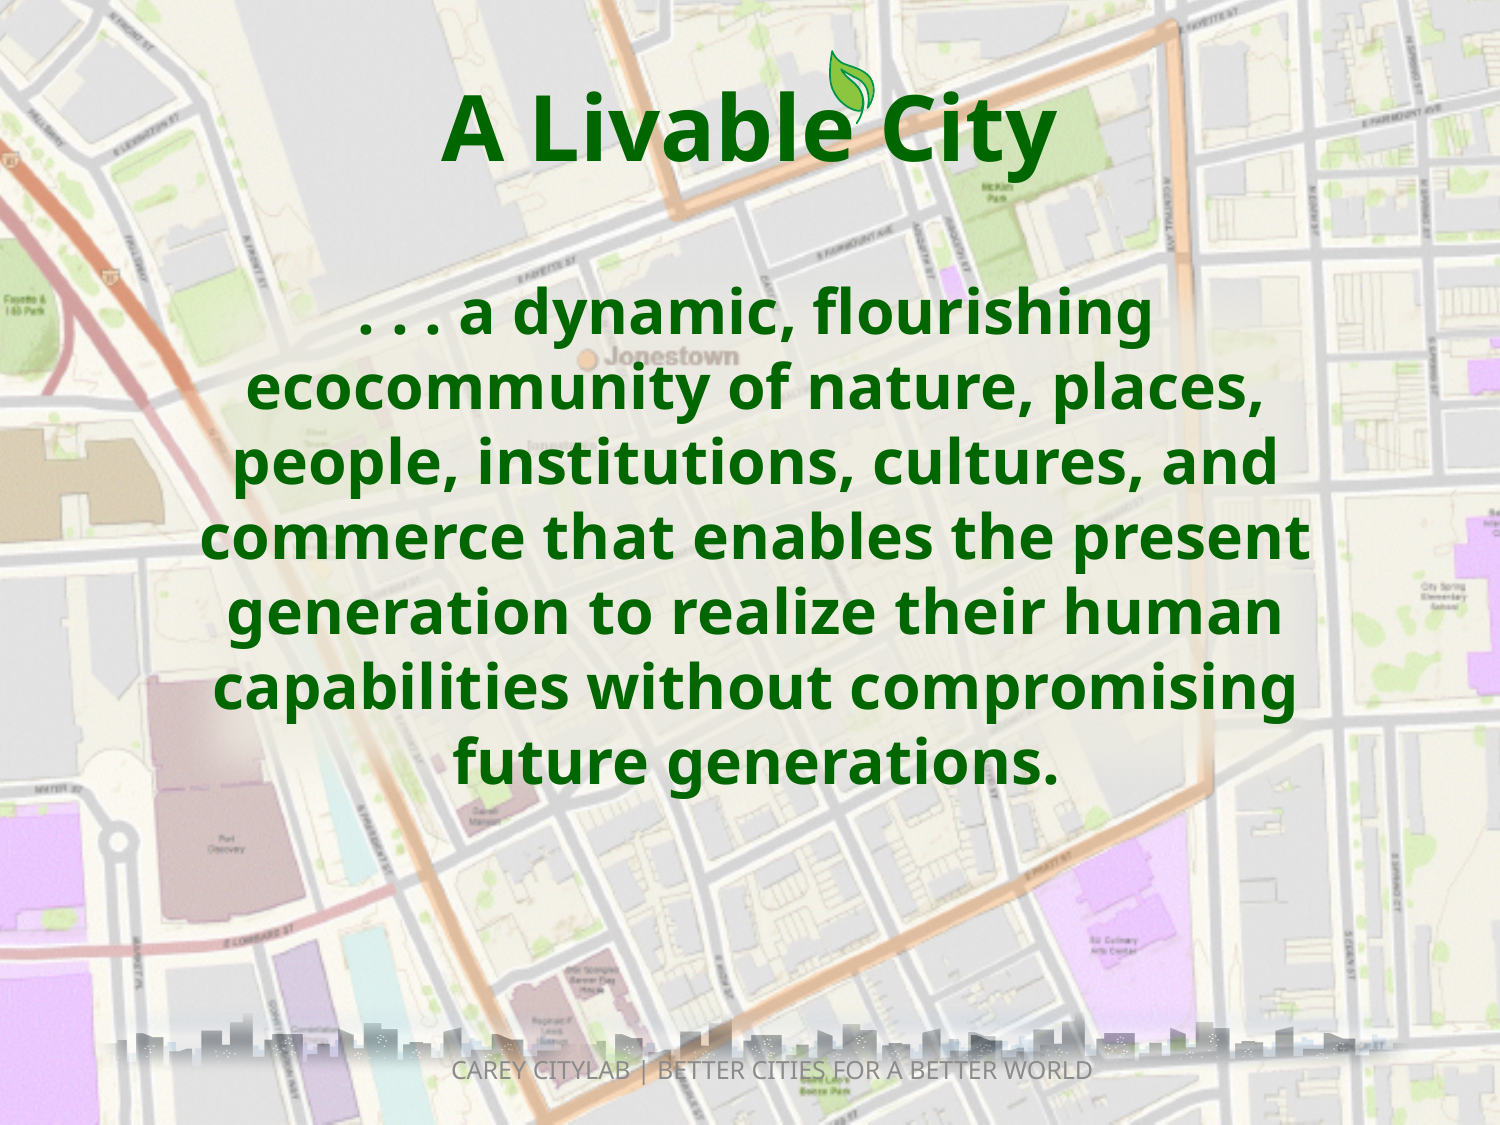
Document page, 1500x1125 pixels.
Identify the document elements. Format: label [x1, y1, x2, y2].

picture [0, 0, 1500, 1125]
text_box [89, 1004, 1419, 1076]
